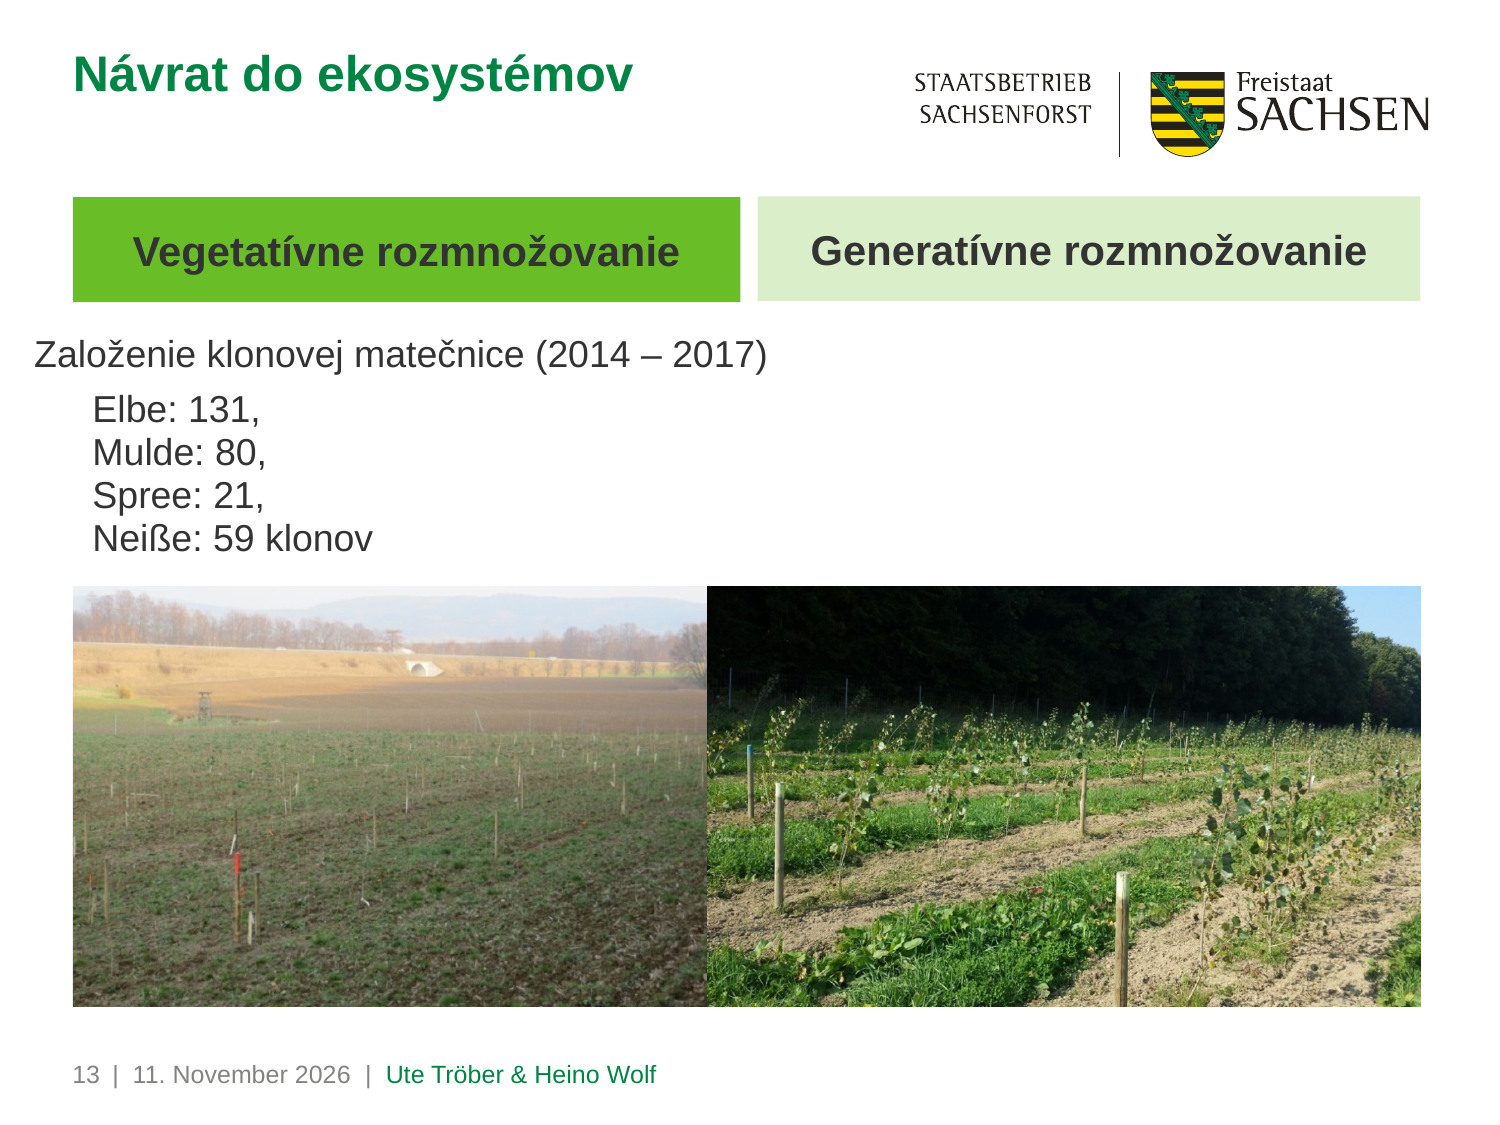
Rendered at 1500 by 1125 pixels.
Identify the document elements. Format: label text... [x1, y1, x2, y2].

text_box Vegetatívne rozmnožovanie [72, 197, 741, 303]
text_box Založenie klonovej matečnice (2014 – 2017) Elbe: 131, Mulde: 80, Spree: 21, Neiße: 59 klonov [19, 326, 900, 567]
text_box Generatívne rozmnožovanie [757, 196, 1421, 302]
text_box Návrat do ekosystémov [72, 30, 904, 102]
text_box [72, 585, 1421, 1008]
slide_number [112, 1021, 857, 1125]
slide_number 13 [0, 1021, 101, 1125]
